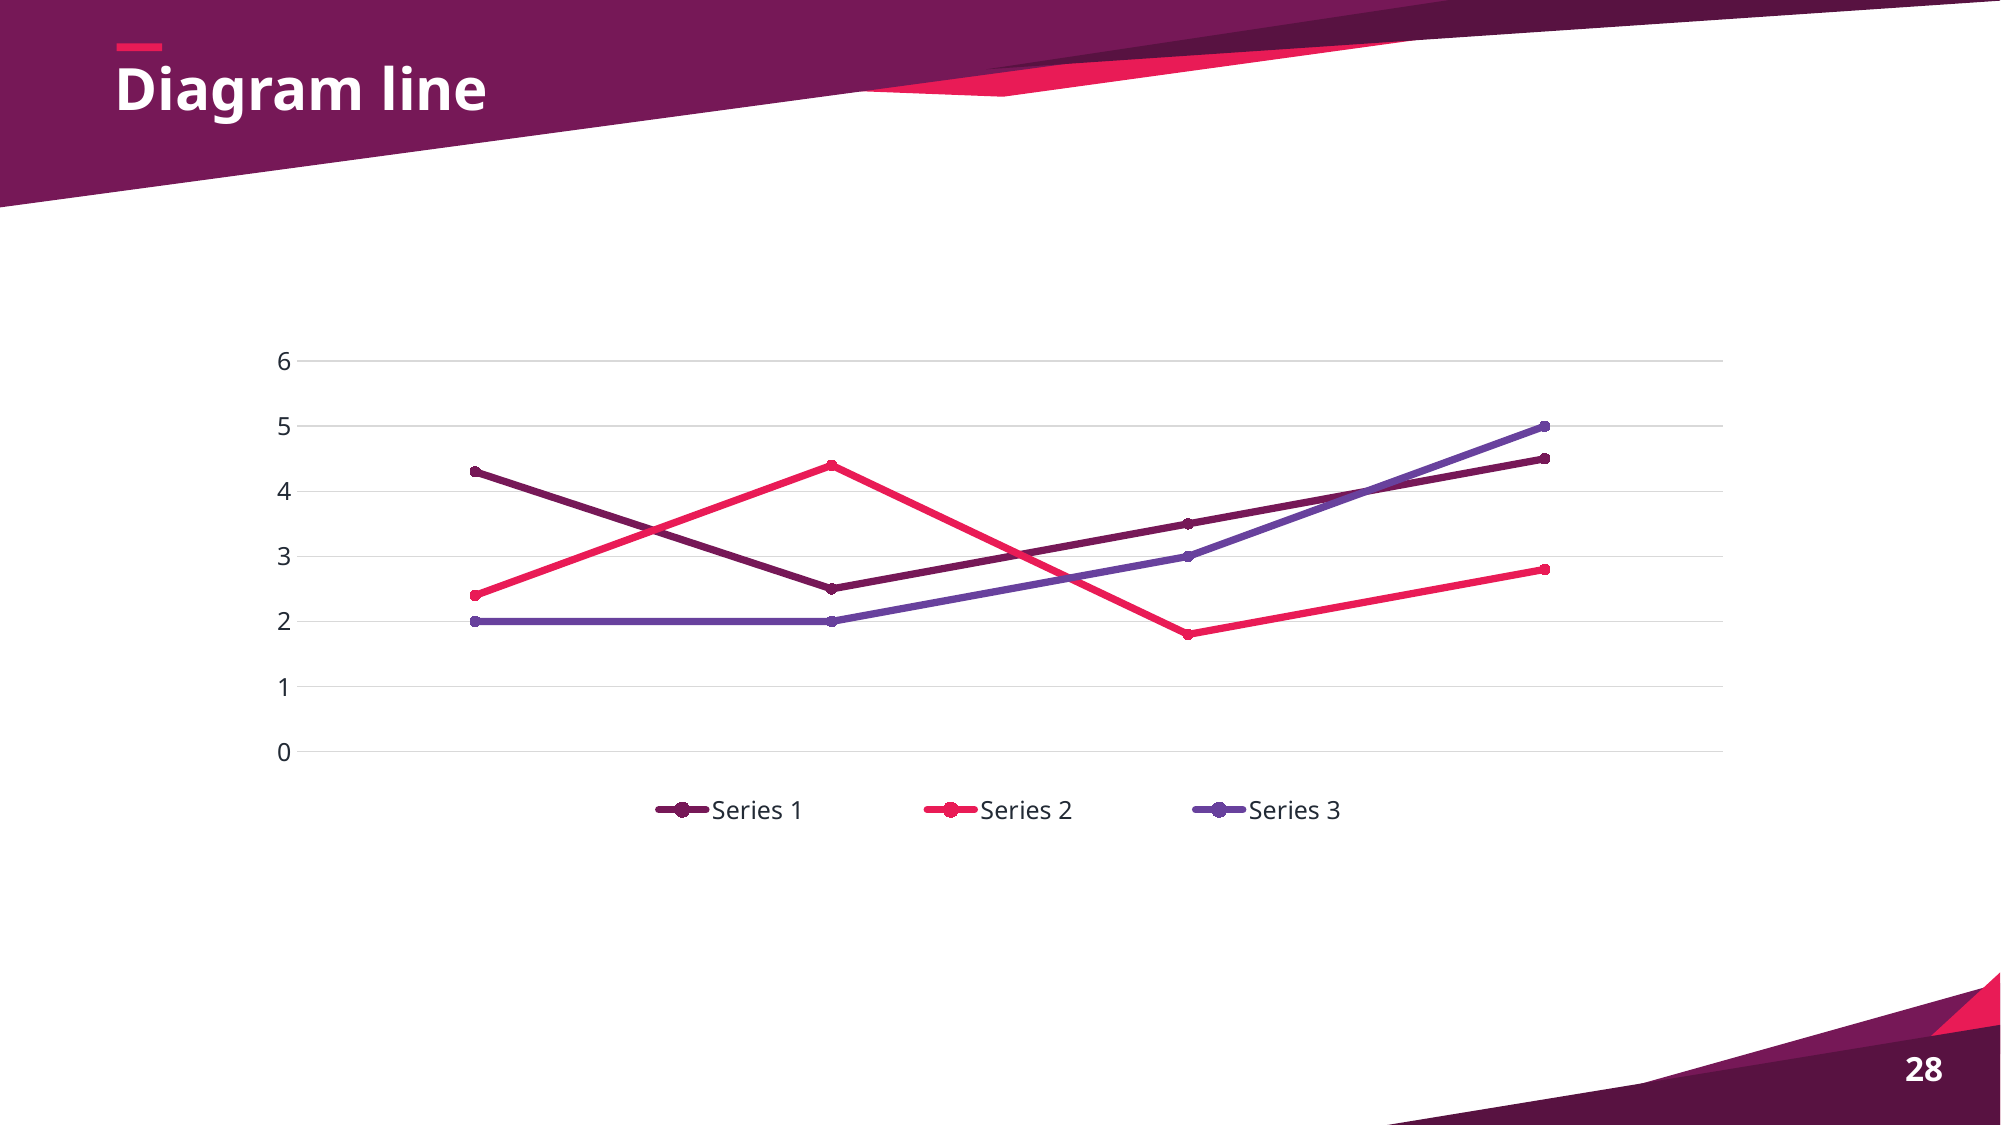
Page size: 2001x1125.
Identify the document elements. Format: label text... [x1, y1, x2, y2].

text_box [116, 42, 163, 52]
text_box Diagram line [99, 45, 848, 130]
chart [246, 333, 1754, 837]
